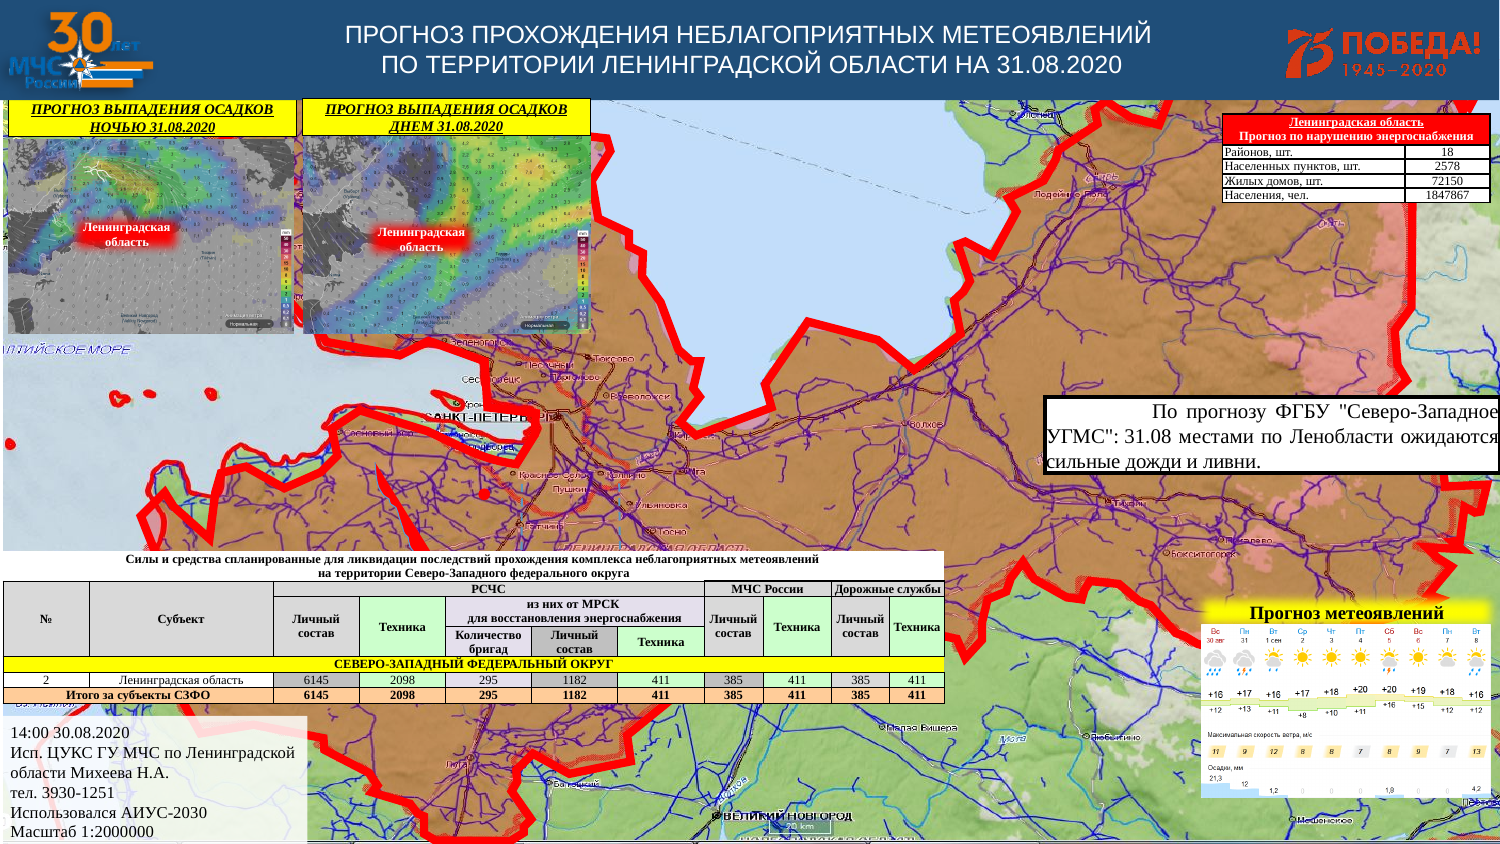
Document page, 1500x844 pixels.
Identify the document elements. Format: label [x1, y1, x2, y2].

picture [1201, 624, 1491, 798]
picture [1266, 8, 1499, 97]
picture [8, 139, 294, 334]
picture [9, 11, 154, 92]
text_box [3, 0, 1500, 844]
picture [303, 136, 591, 334]
